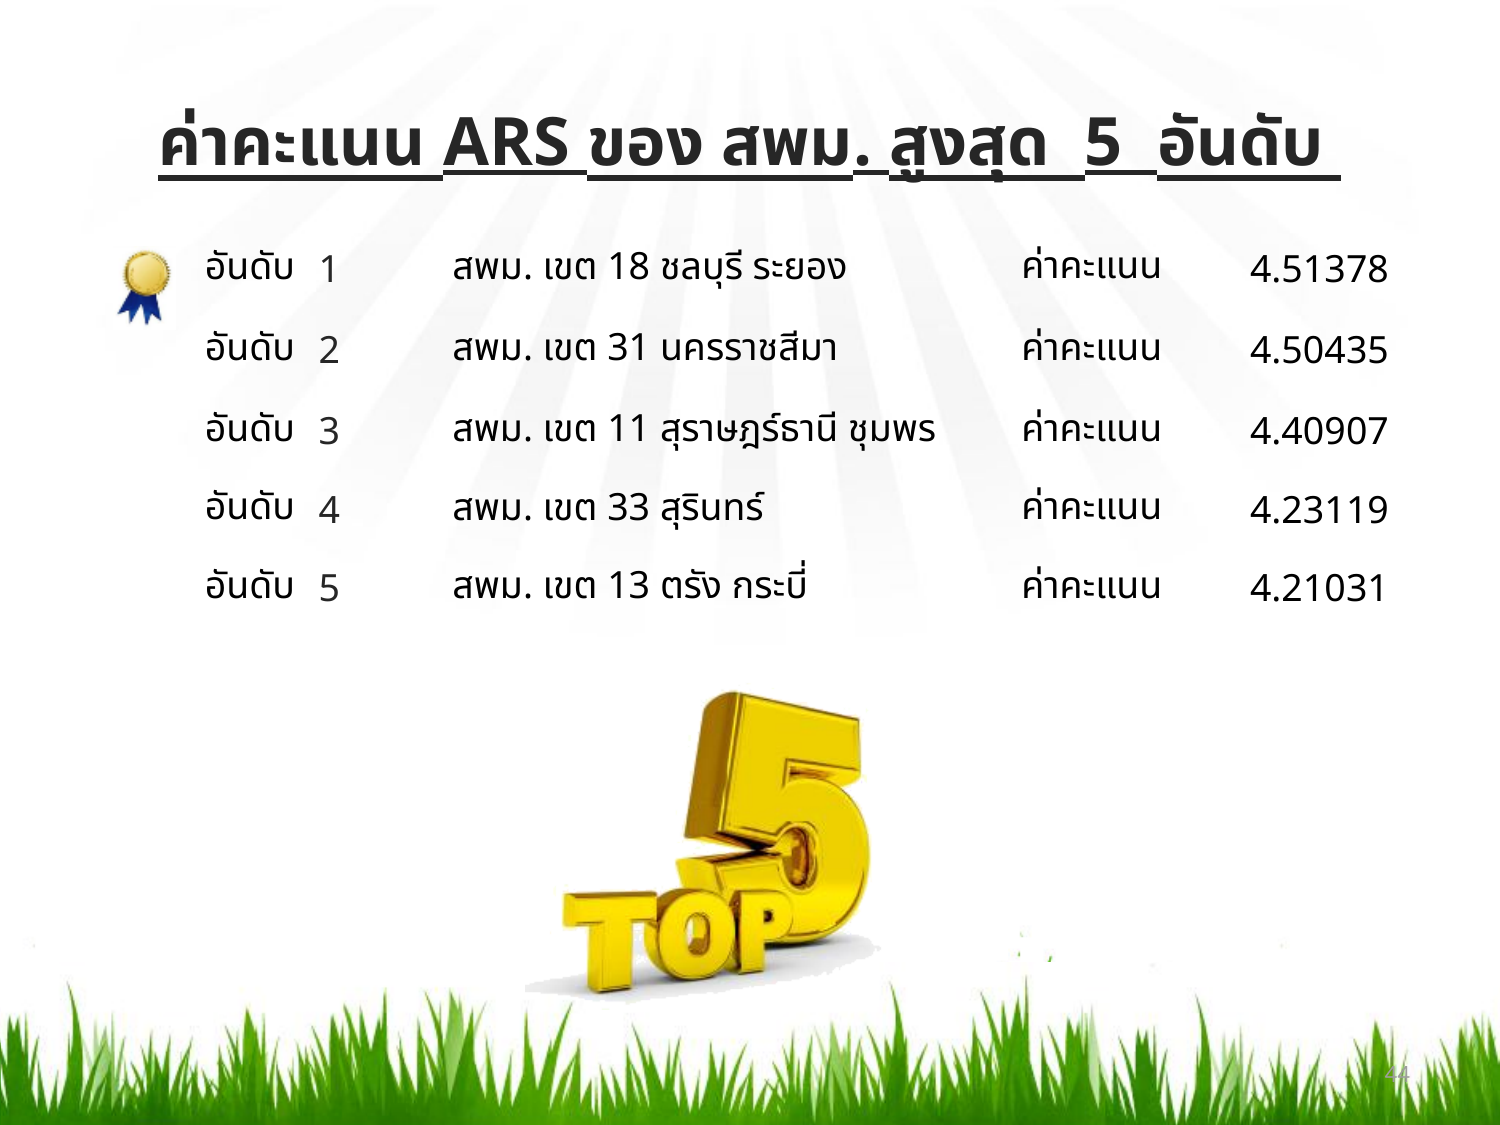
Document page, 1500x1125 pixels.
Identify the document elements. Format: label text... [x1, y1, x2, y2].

table_cell 4.40907 [1192, 390, 1391, 469]
table_cell ค่าคะแนน [993, 306, 1192, 390]
table_header 4.51378 [1192, 228, 1391, 306]
table_cell สพม. เขต 31 นครราชสีมา [451, 306, 993, 390]
table_cell 5 [317, 547, 451, 626]
table_cell อันดับ [183, 469, 317, 547]
table_header สพม. เขต 18 ชลบุรี ระยอง [451, 228, 993, 306]
table_header อันดับ [183, 228, 317, 306]
table_cell 2 [317, 306, 451, 390]
table_cell ค่าคะแนน [993, 547, 1192, 626]
table_cell อันดับ [183, 390, 317, 469]
table_cell สพม. เขต 13 ตรัง กระบี่ [451, 547, 993, 626]
table_cell 3 [317, 390, 451, 469]
table_cell อันดับ [183, 306, 317, 390]
table_cell ค่าคะแนน [993, 469, 1192, 547]
table_cell สพม. เขต 11 สุราษฎร์ธานี ชุมพร [451, 390, 993, 469]
table_cell 4.21031 [1192, 547, 1391, 626]
table_cell 4.23119 [1192, 469, 1391, 547]
table_cell สพม. เขต 33 สุรินทร์ [451, 469, 993, 547]
title ค่าคะแนน ARS ของ สพม. สูงสุด 5 อันดับ [75, 45, 1425, 233]
table_header 1 [317, 228, 451, 306]
table_cell ค่าคะแนน [993, 390, 1192, 469]
table_cell อันดับ [183, 547, 317, 626]
table_header ค่าคะแนน [993, 228, 1192, 306]
picture [0, 0, 1500, 1125]
table_cell 4 [317, 469, 451, 547]
slide_number 44 [1074, 1042, 1425, 1103]
table_cell 4.50435 [1192, 306, 1391, 390]
